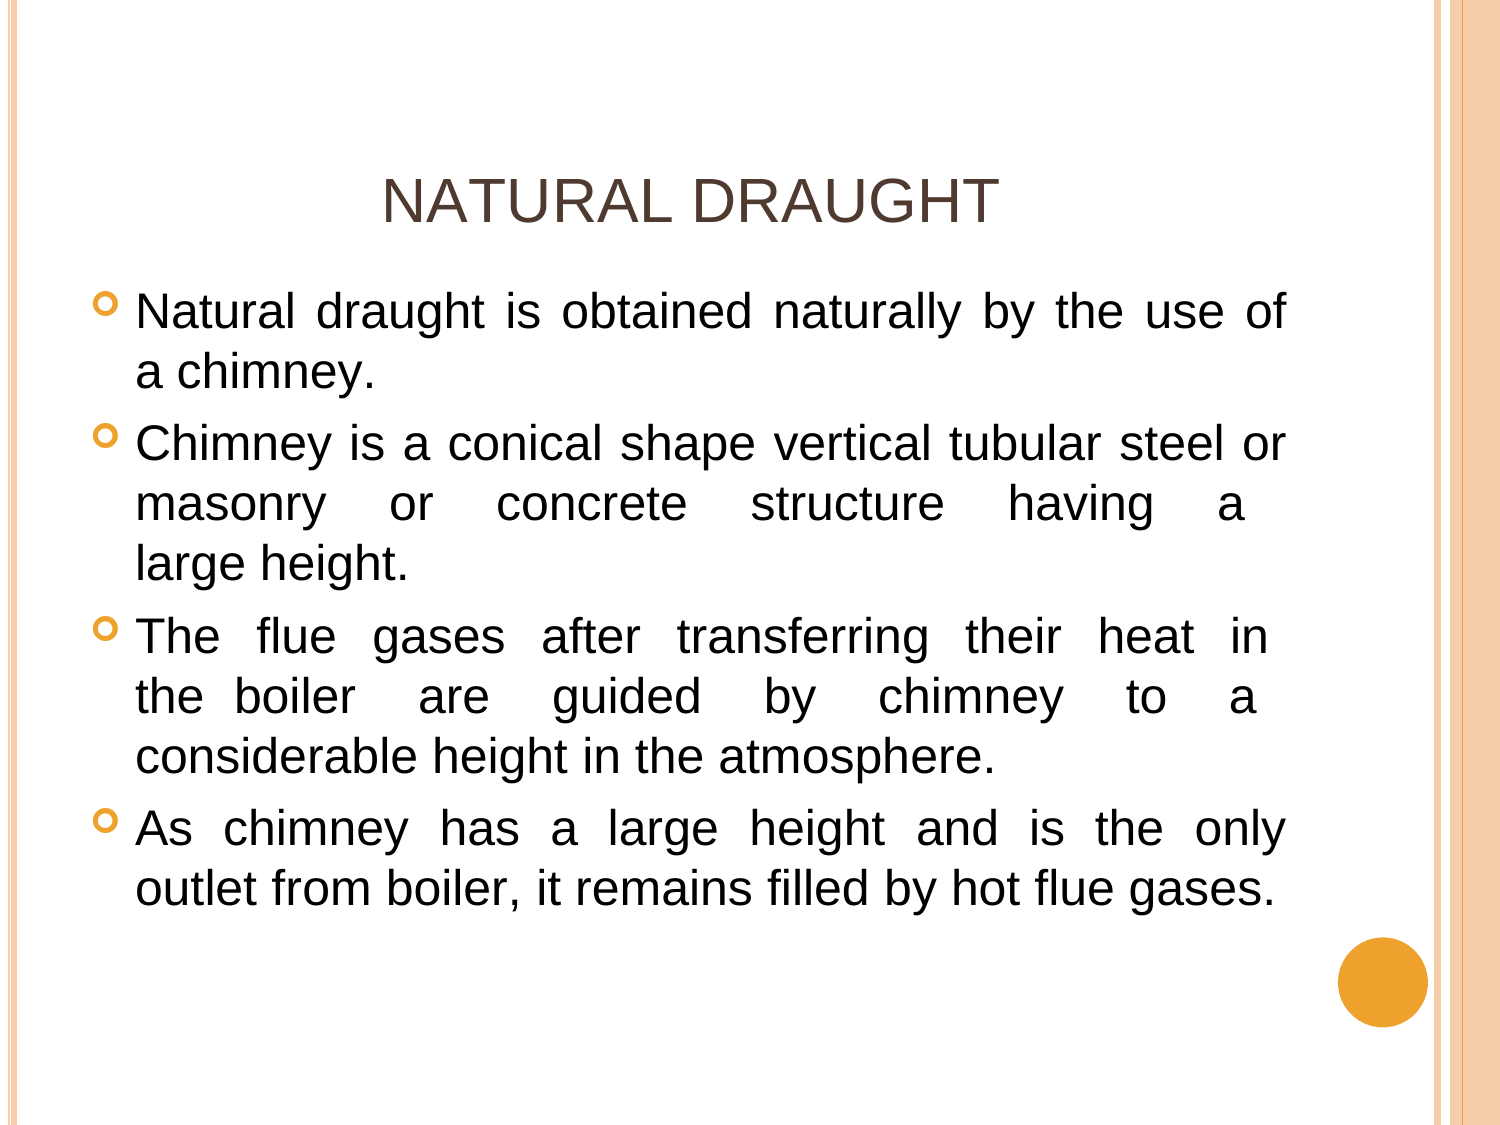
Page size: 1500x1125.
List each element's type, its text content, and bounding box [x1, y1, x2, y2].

text_box Natural draught is obtained naturally by the use of a chimney. Chimney is a conical shape vertical tubular steel or masonry or concrete structure having a large height. The flue gases after transferring their heat in the boiler are guided by chimney to a considerable height in the atmosphere. As chimney has a large height and is the only outlet from boiler, it remains filled by hot flue gases. [87, 278, 1288, 916]
title NATURAL DRAUGHT [159, 85, 1341, 349]
